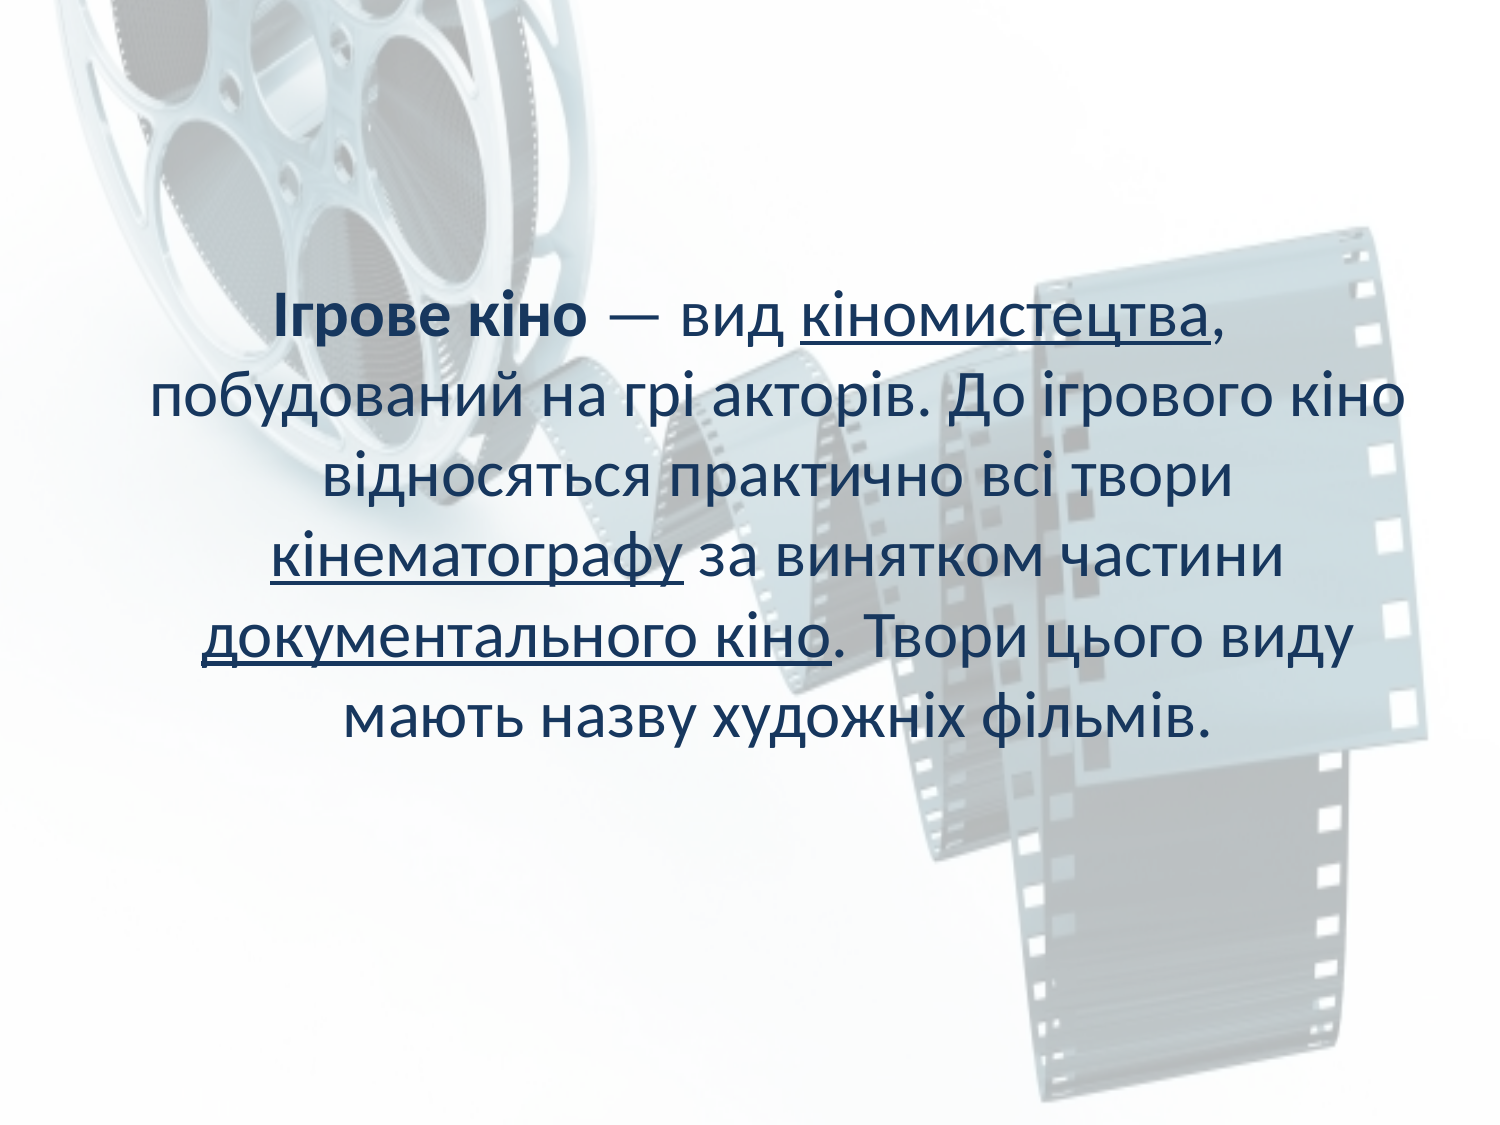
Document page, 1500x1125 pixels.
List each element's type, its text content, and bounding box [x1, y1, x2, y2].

list Ігрове кіно — вид кіномистецтва, побудований на грі акторів. До ігрового кіно відносяться практично всі твори кінематографу за винятком частини документального кіно. Твори цього виду мають назву художніх фільмів. [74, 262, 1426, 1006]
